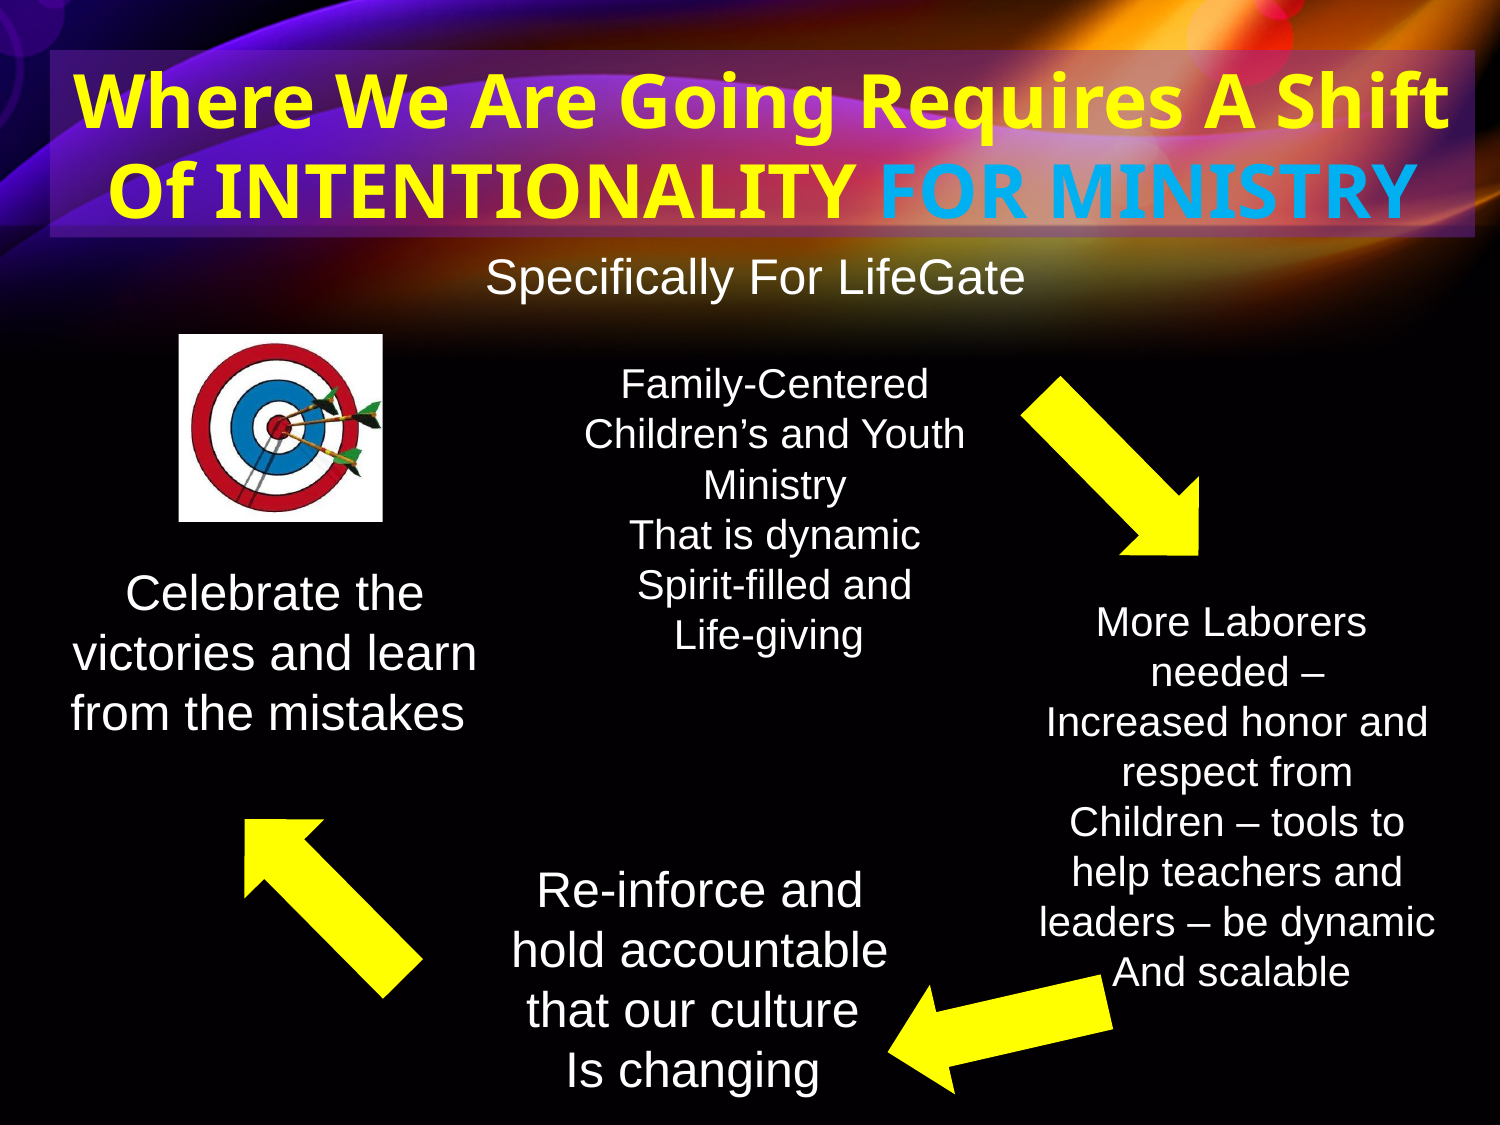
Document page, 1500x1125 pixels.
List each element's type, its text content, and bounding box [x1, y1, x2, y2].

picture [0, 0, 1500, 1125]
text_box [244, 819, 423, 999]
text_box Family-Centered Children’s and Youth Ministry That is dynamic Spirit-filled and Life-giving [549, 349, 1000, 665]
text_box Re-inforce and hold accountable that our culture Is changing [474, 849, 925, 1105]
text_box [887, 974, 1114, 1095]
text_box Where We Are Going Requires A Shift Of INTENTIONALITY FOR MINISTRY [49, 50, 1475, 238]
text_box Celebrate the victories and learn from the mistakes [49, 553, 500, 748]
text_box More Laborers needed – Increased honor and respect from Children – tools to help teachers and leaders – be dynamic And scalable [1012, 587, 1463, 1003]
text_box [1020, 375, 1199, 556]
text_box Specifically For LifeGate [199, 237, 1325, 313]
